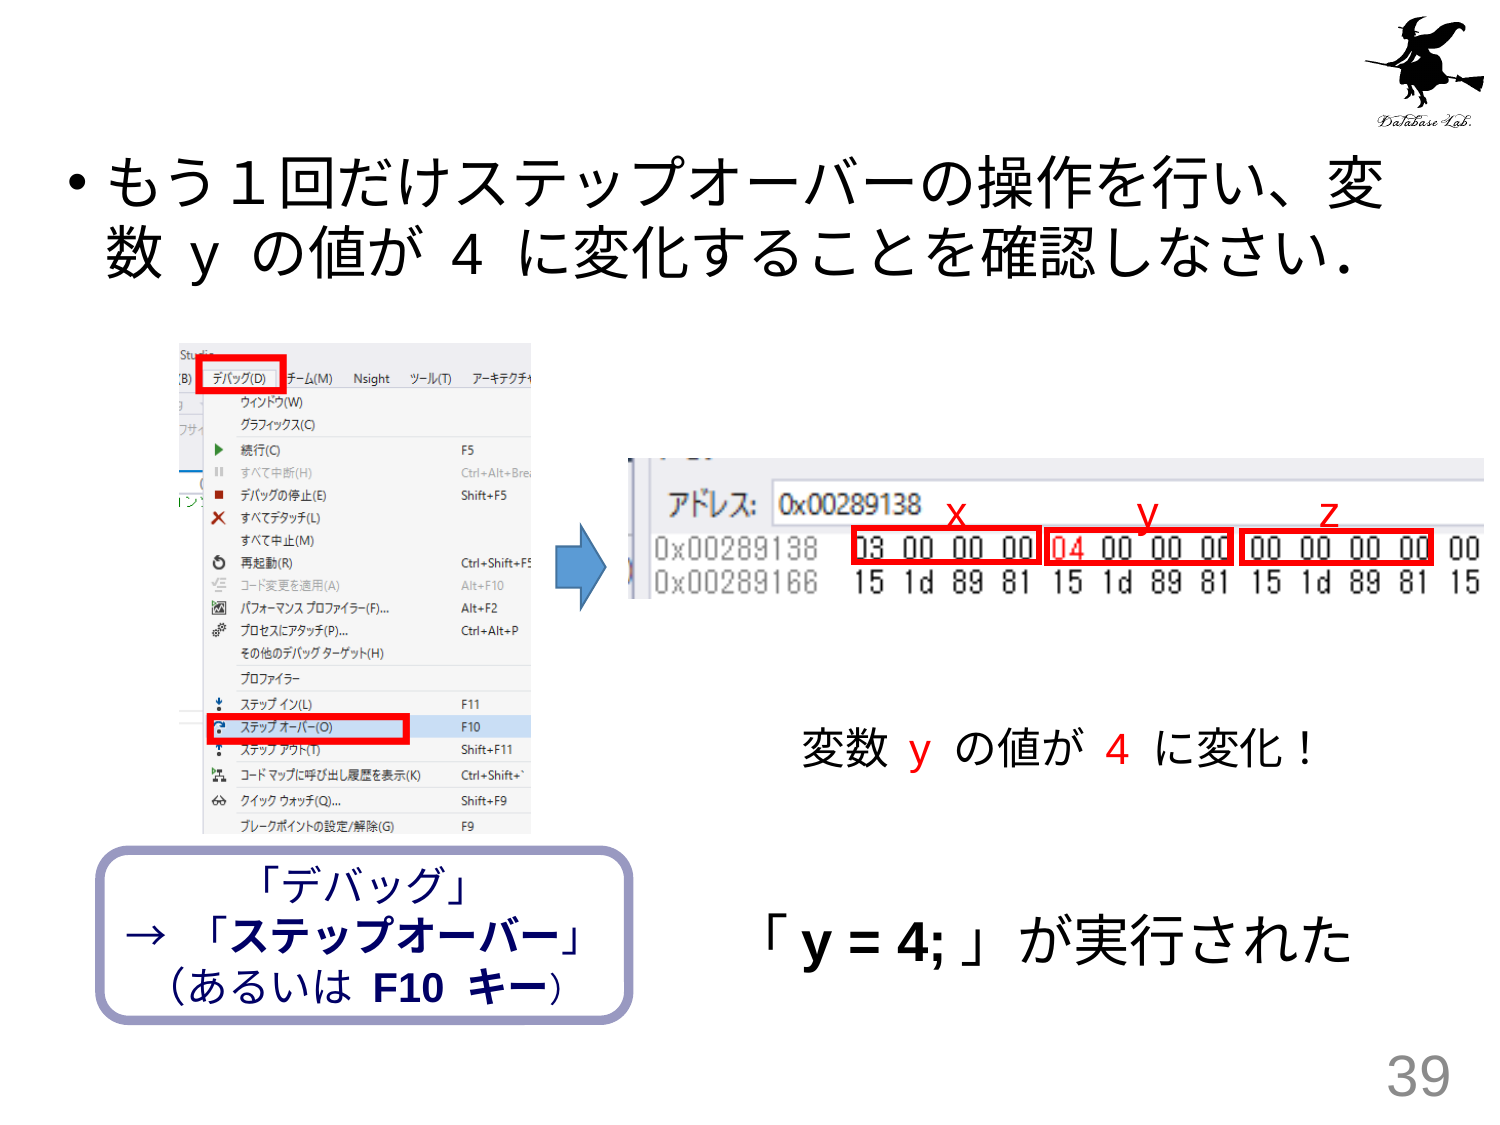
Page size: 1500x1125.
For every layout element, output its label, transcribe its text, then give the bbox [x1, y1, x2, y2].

text_box 変数 y の値が 4 に変化！ [786, 713, 1327, 782]
picture [1362, 14, 1486, 130]
picture [628, 458, 1484, 599]
picture [179, 343, 531, 834]
text_box [555, 522, 607, 612]
text_box 「デバッグ」 → 「ステップオーバー」 （あるいは F10 キー） [98, 849, 630, 1022]
list もう１回だけステップオーバーの操作を行い、変数 y の値が 4 に変化することを確認しなさい． [52, 138, 1441, 1014]
slide_number 39 [1129, 1042, 1467, 1103]
text_box 「y = 4;」が実行された [717, 897, 1419, 981]
